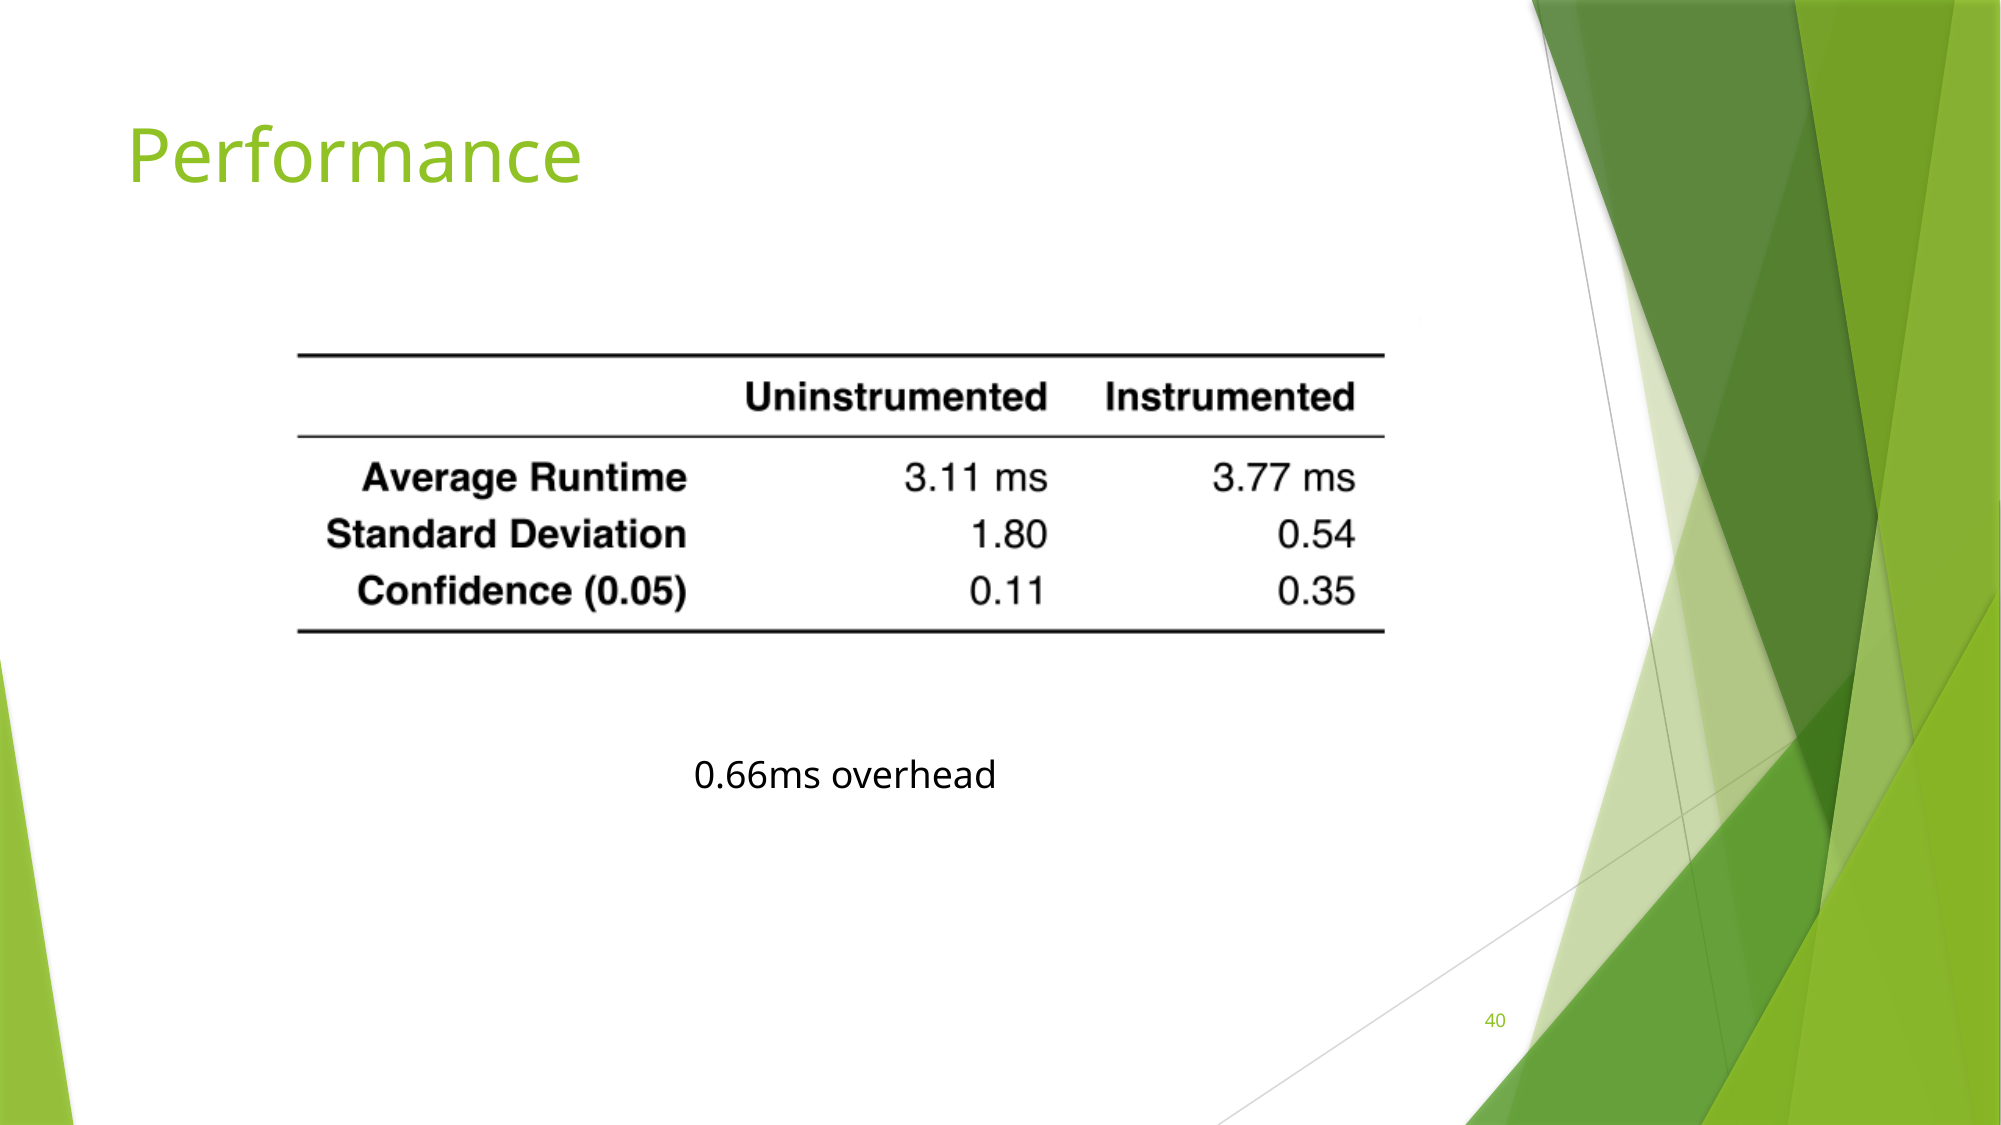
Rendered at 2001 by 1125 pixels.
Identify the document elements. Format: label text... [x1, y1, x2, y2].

text_box 0.66ms overhead [679, 743, 1012, 804]
slide_number 40 [1409, 991, 1522, 1051]
picture [269, 316, 1421, 674]
title Performance [111, 99, 1522, 317]
